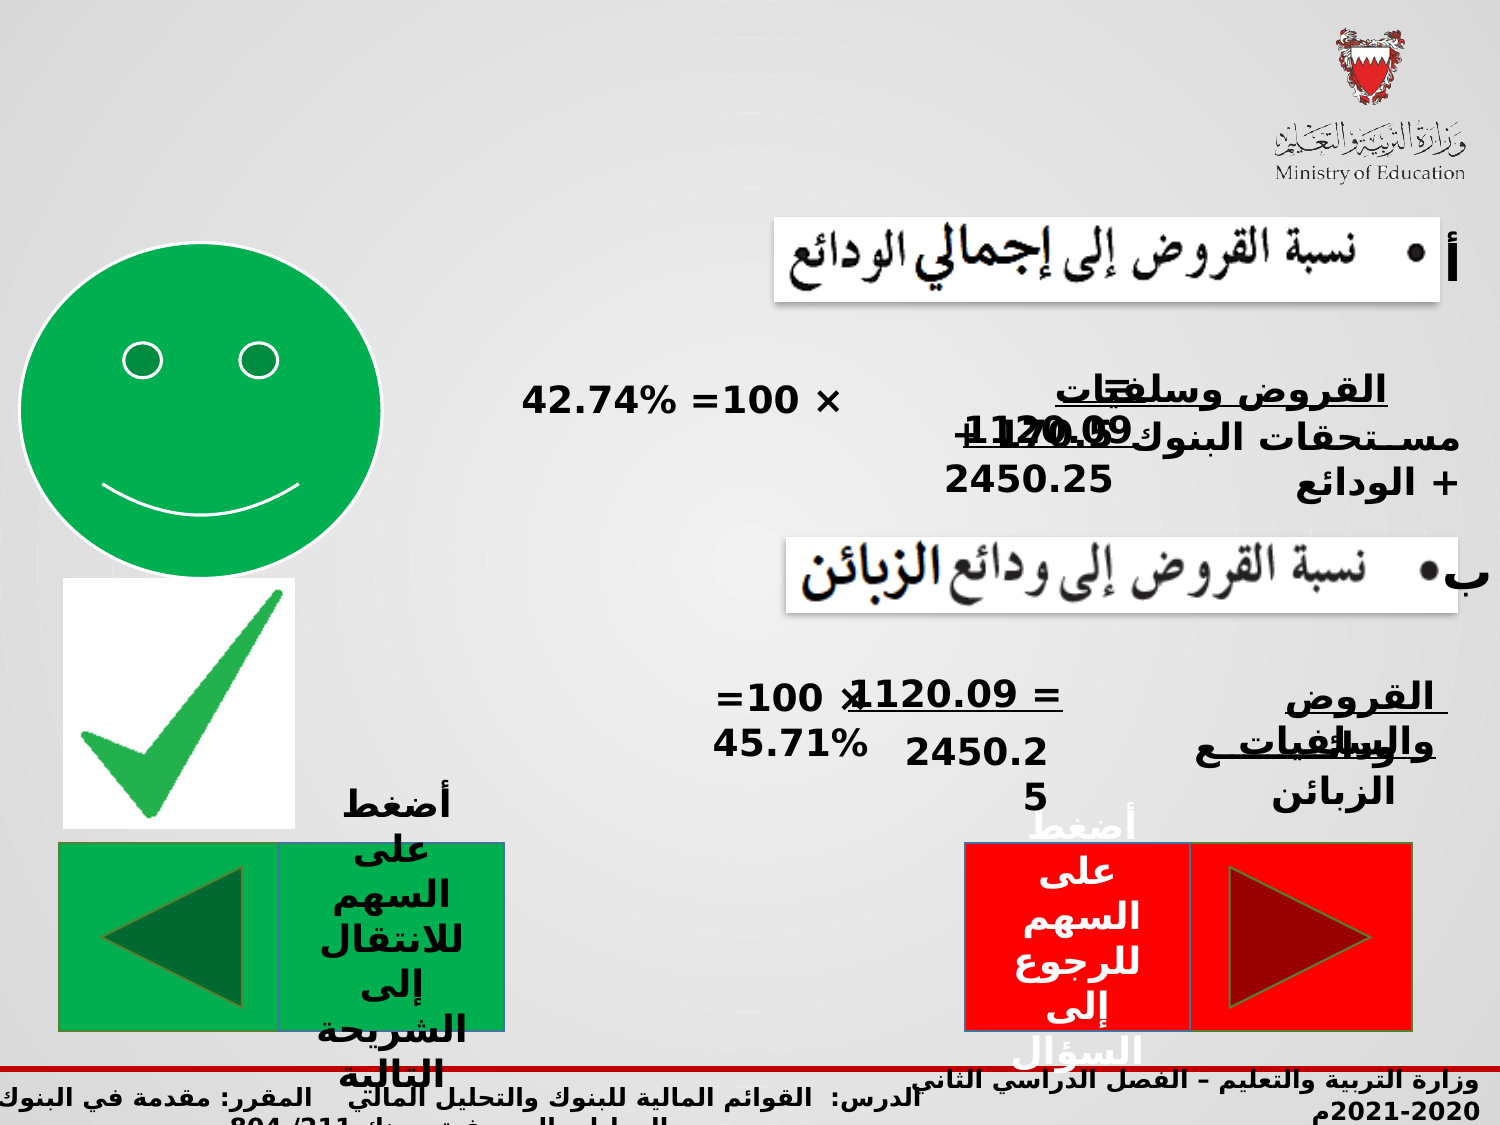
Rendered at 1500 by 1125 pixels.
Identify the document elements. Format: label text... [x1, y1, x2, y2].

text_box الدرس: القوائم المالية للبنوك والتحليل المالي المقرر: مقدمة في البنوك والعمليات المصرفية بنك 211/ 804 [0, 1073, 874, 1125]
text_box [19, 217, 1500, 1031]
text_box وزارة التربية والتعليم – الفصل الدراسي الثاني 2020-2021م [1074, 1062, 1496, 1068]
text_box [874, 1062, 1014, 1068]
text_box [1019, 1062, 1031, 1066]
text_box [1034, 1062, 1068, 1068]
picture [1237, 4, 1500, 213]
text_box وزارة التربية والتعليم – الفصل الدراسي الثاني 2020-2021م [874, 1069, 1496, 1125]
